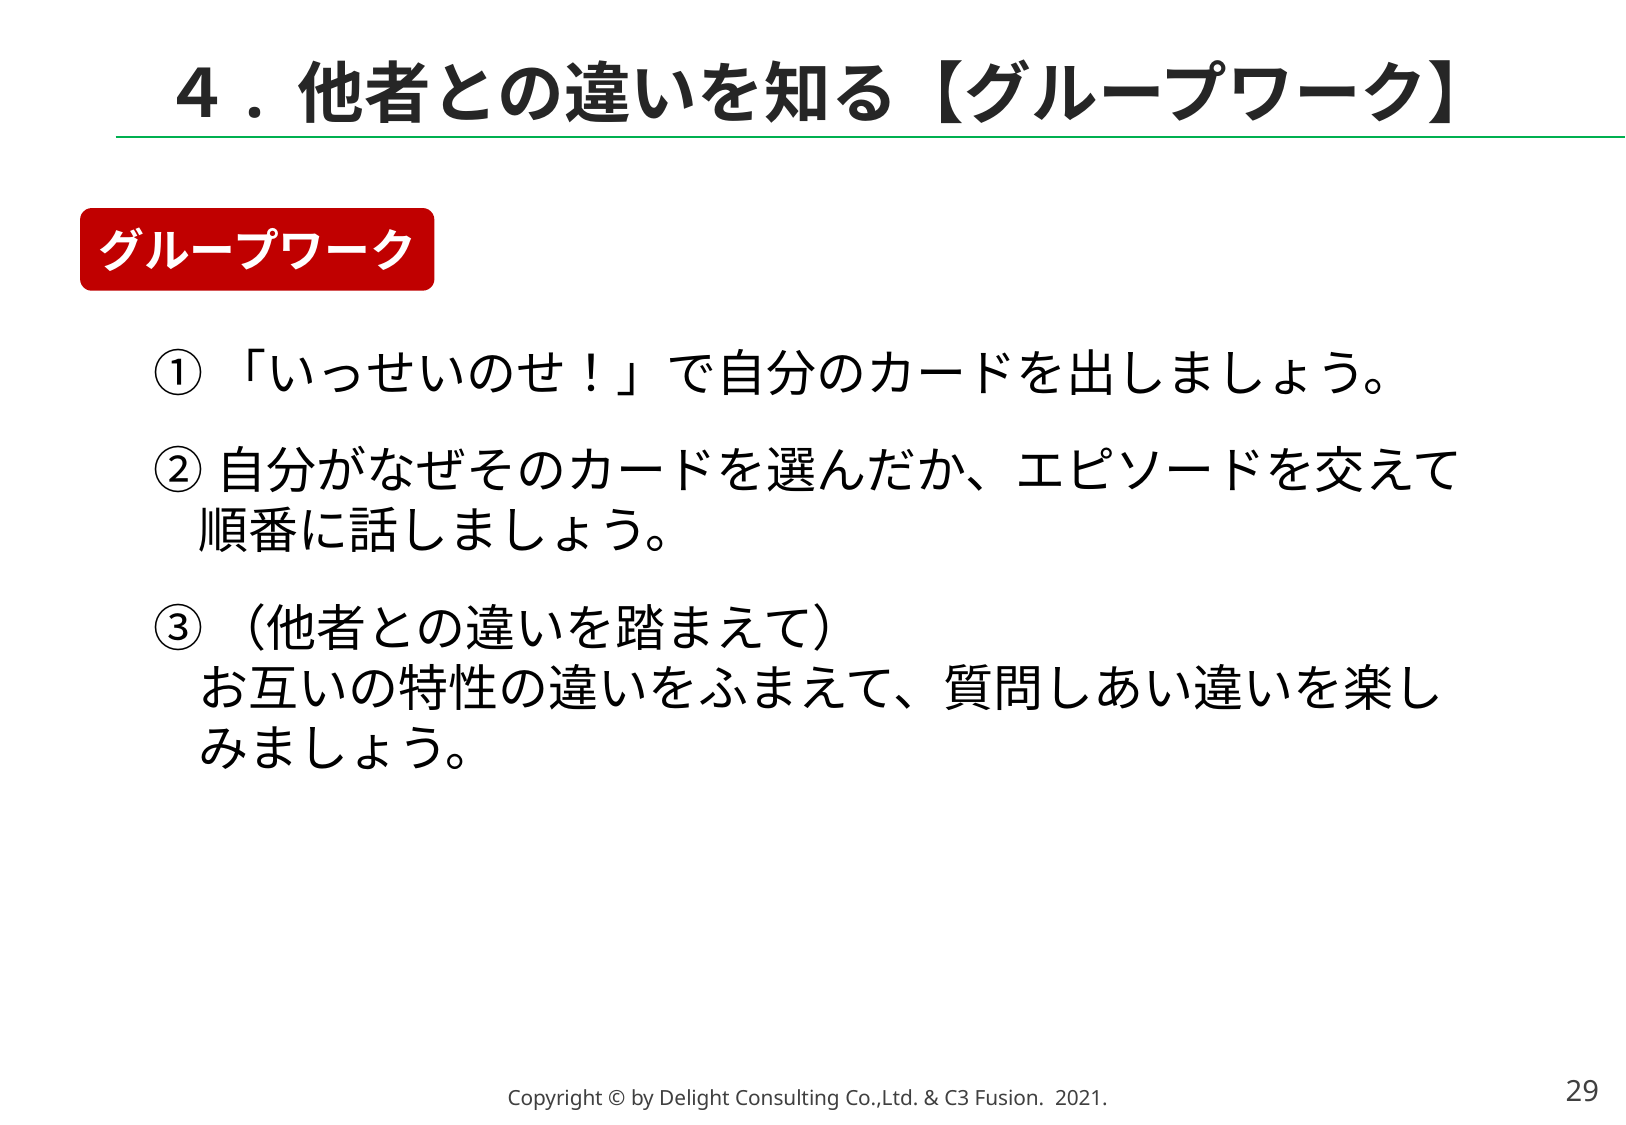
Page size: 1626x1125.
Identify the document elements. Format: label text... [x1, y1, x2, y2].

text_box グループワーク [80, 208, 435, 291]
text_box ①「いっせいのせ！」で自分のカードを出しましょう。 ②自分がなぜそのカードを選んだか、エピソードを交えて順番に話しましょう。 ③（他者との違いを踏まえて） お互いの特性の違いをふまえて、質問しあい違いを楽しみましょう。 [139, 334, 1498, 784]
text_box ４. 他者との違いを知る【グループワーク】 [163, 45, 1593, 138]
slide_number 28 [1533, 1070, 1615, 1115]
